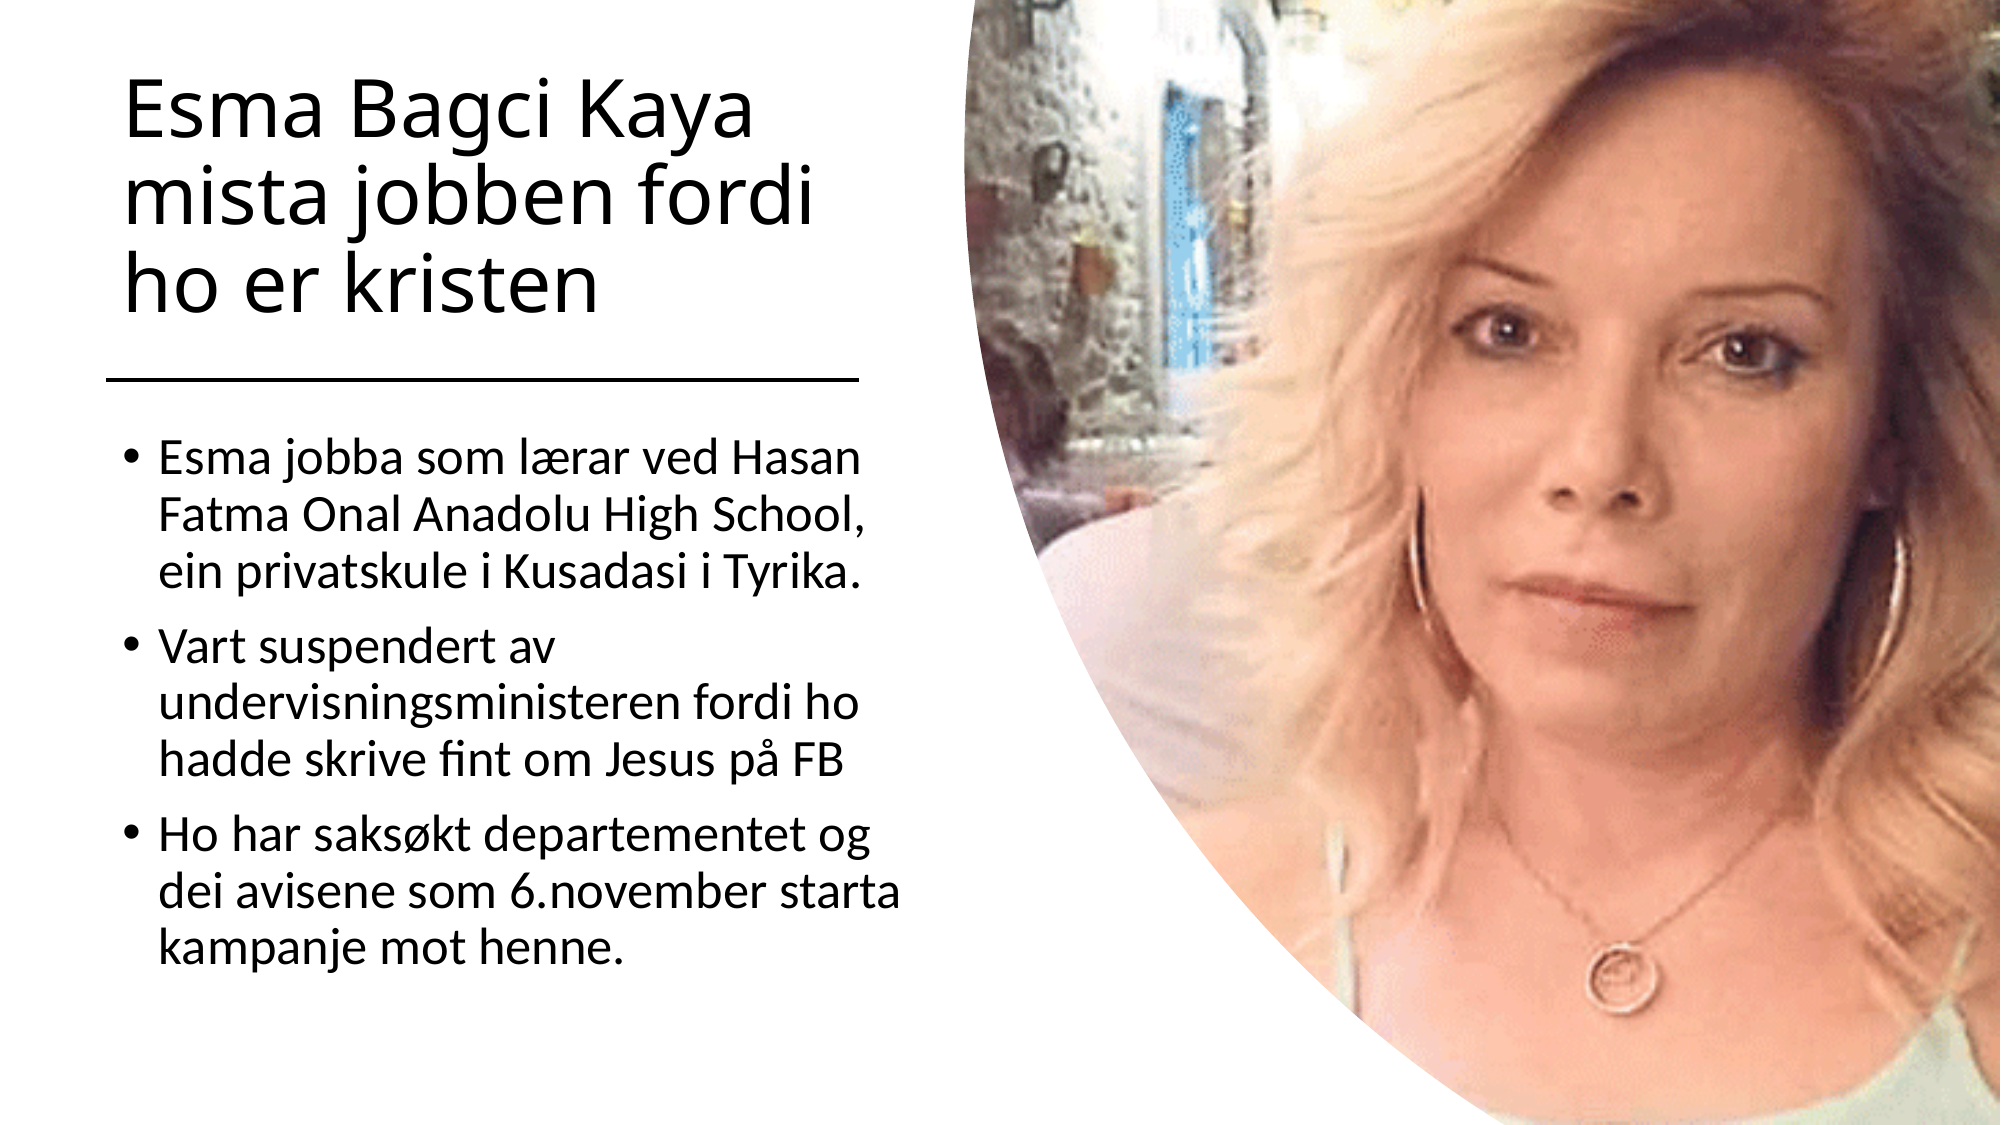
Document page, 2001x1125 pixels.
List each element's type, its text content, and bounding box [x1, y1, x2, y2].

picture [964, 0, 2000, 1125]
list Esma jobba som lærar ved Hasan Fatma Onal Anadolu High School, ein privatskule i Kusadasi i Tyrika. Vart suspendert av undervisningsministeren fordi ho hadde skrive fint om Jesus på FB Ho har saksøkt departementet og dei avisene som 6.november starta kampanje mot henne. [107, 422, 948, 991]
title Esma Bagci Kaya mista jobben fordi ho er kristen [107, 59, 948, 338]
